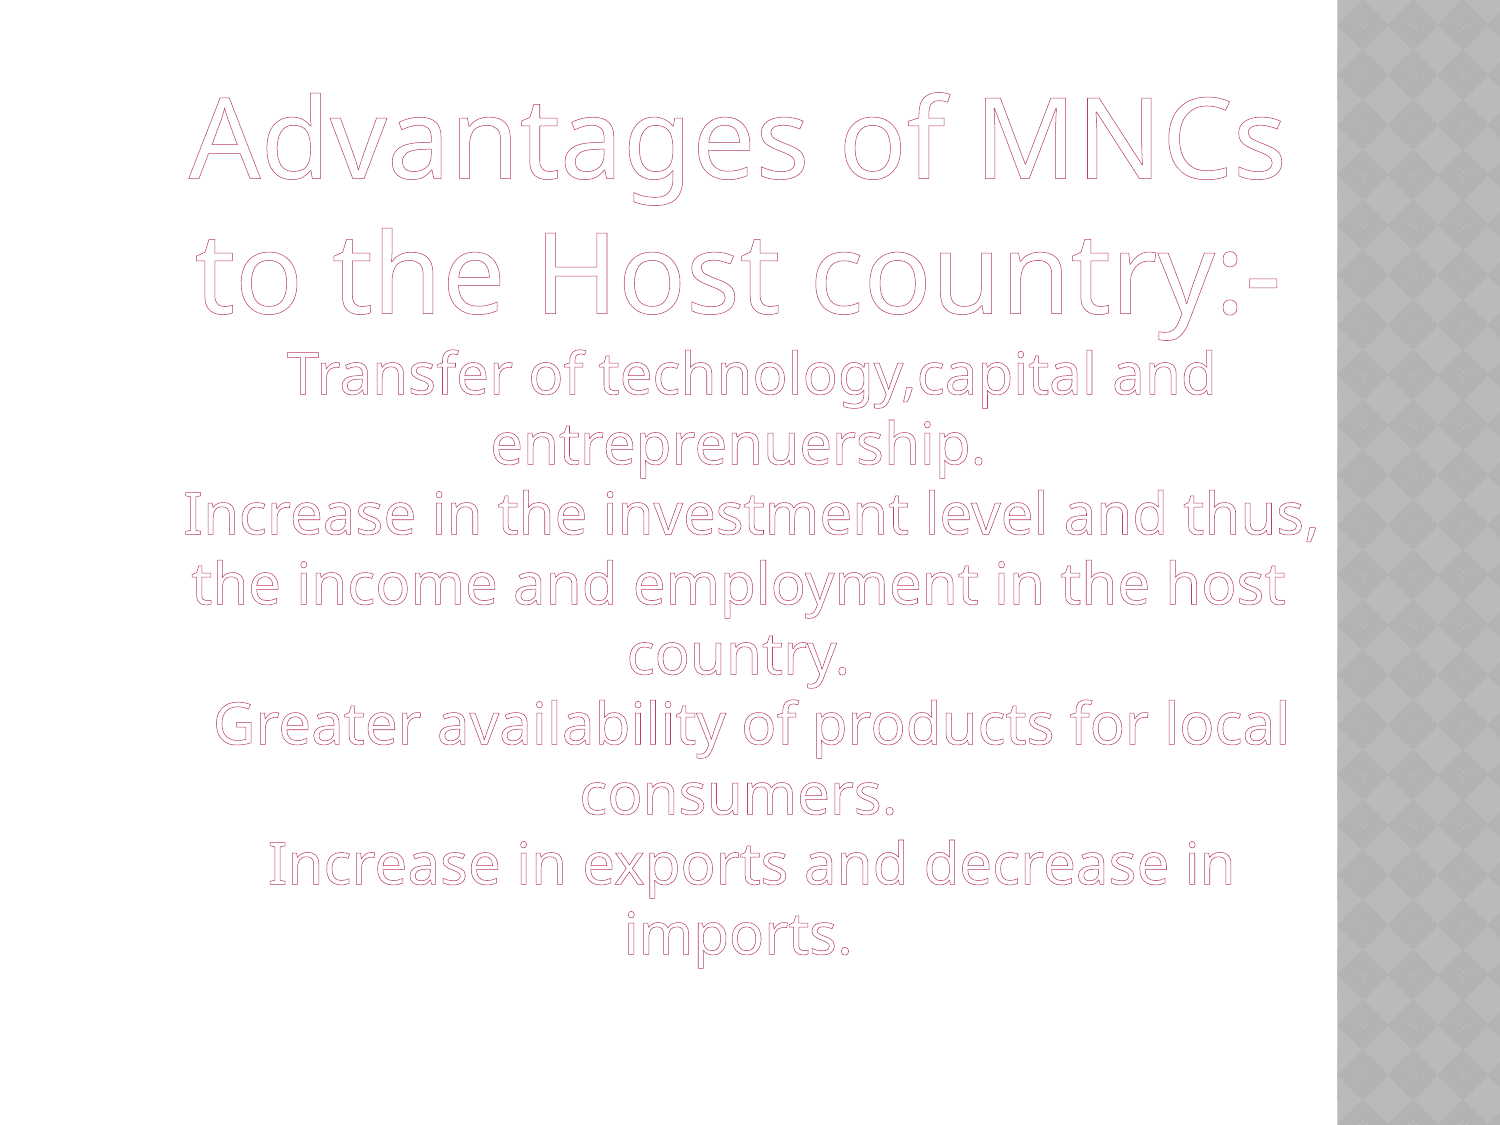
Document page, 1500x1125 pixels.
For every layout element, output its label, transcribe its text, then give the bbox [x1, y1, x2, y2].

text_box Advantages of MNCs to the Host country:- Transfer of technology,capital and entreprenuership. Increase in the investment level and thus, the income and employment in the host country. Greater availability of products for local consumers. Increase in exports and decrease in imports. [140, 58, 1336, 1054]
